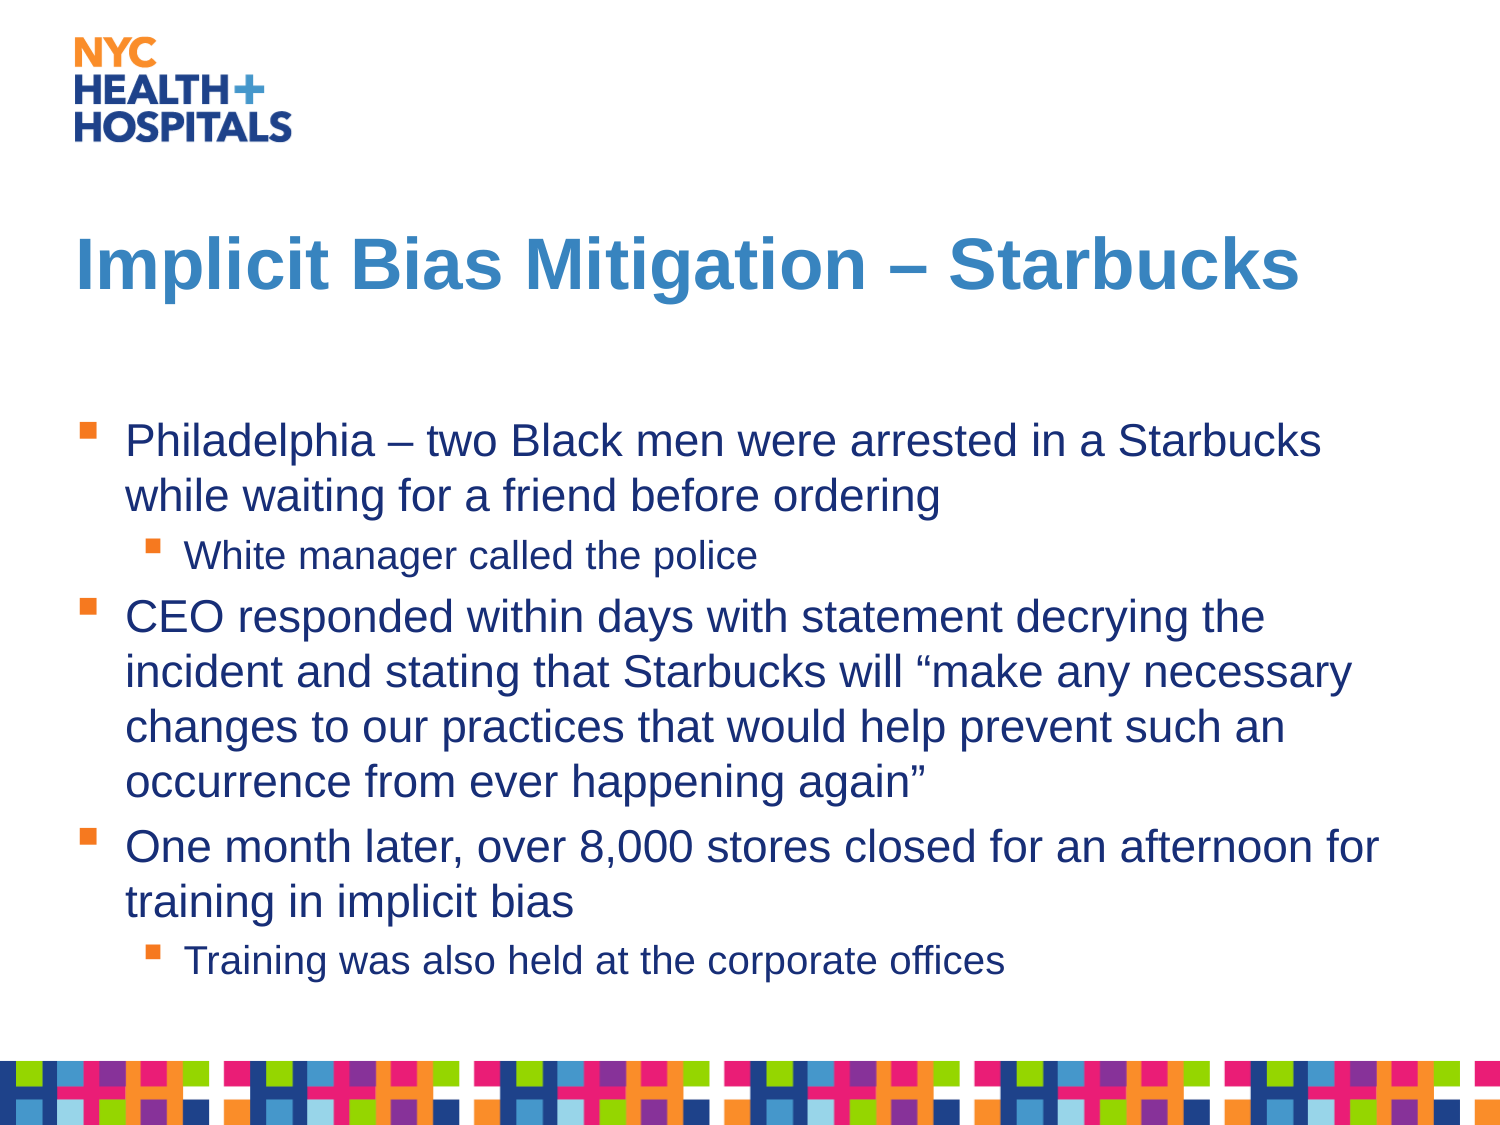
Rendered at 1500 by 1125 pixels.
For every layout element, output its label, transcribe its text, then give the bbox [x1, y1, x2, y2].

list Philadelphia – two Black men were arrested in a Starbucks while waiting for a friend before ordering White manager called the police CEO responded within days with statement decrying the incident and stating that Starbucks will “make any necessary changes to our practices that would help prevent such an occurrence from ever happening again” One month later, over 8,000 stores closed for an afternoon for training in implicit bias Training was also held at the corporate offices [75, 410, 1425, 988]
title Implicit Bias Mitigation – Starbucks [75, 166, 1425, 355]
picture [0, 0, 1500, 1125]
